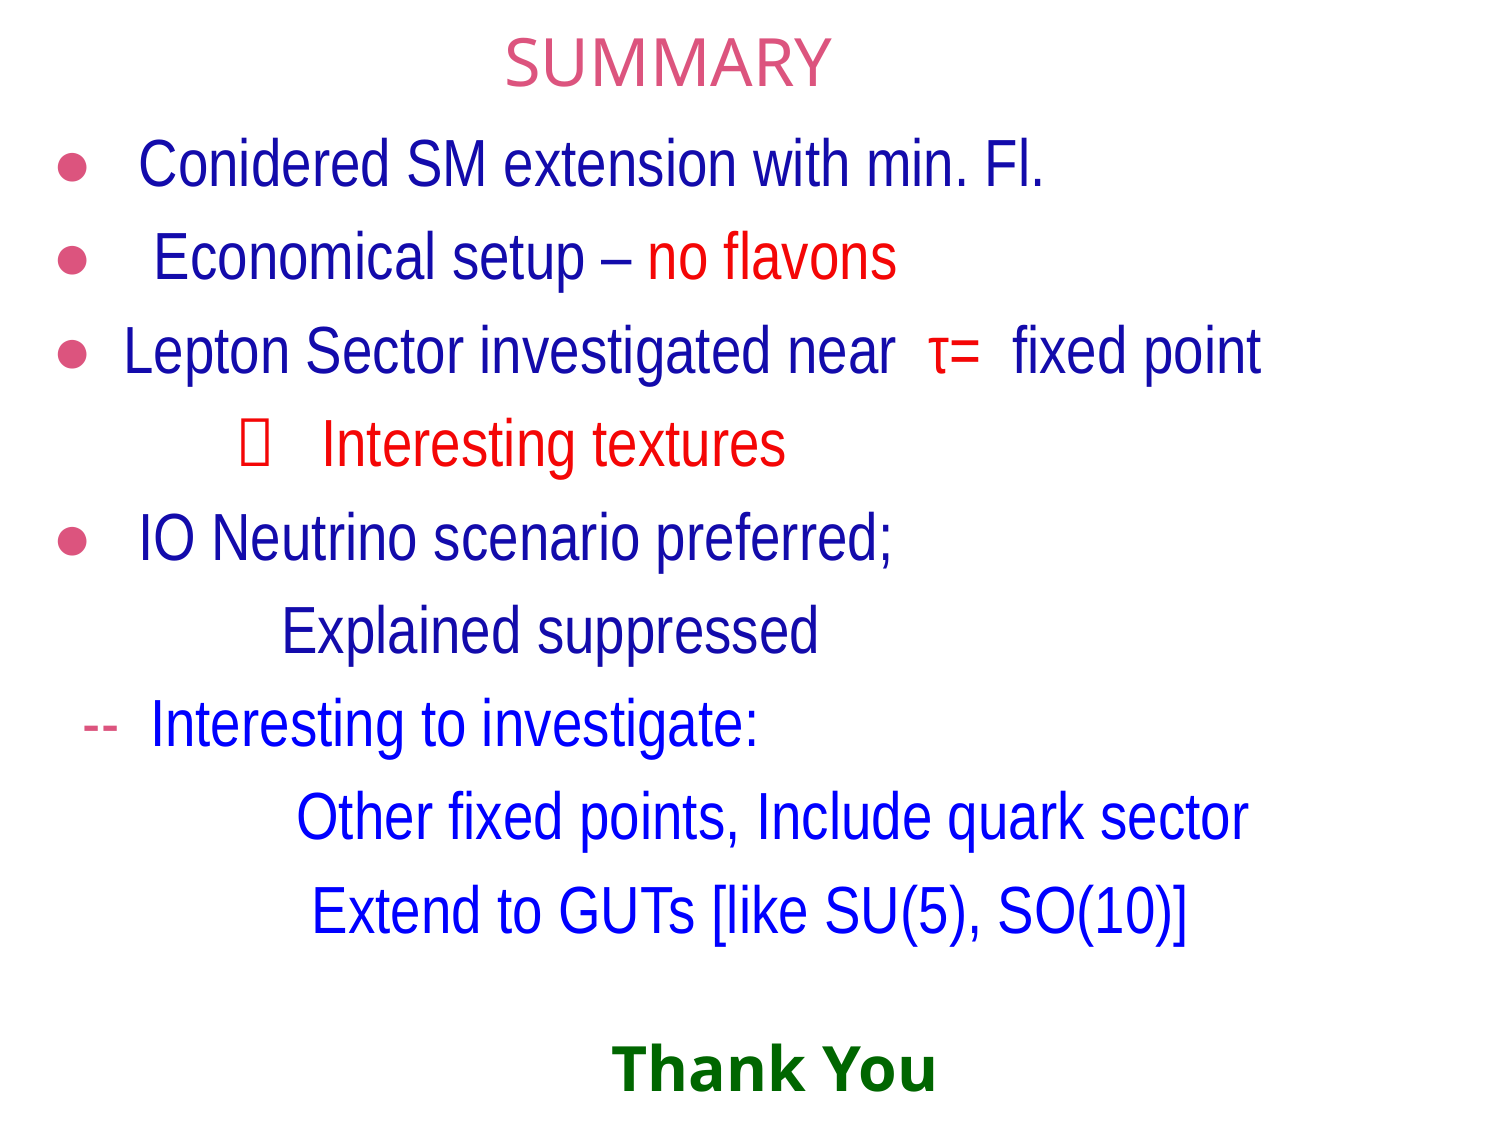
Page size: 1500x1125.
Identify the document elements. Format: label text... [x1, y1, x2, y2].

text_box Thank You [596, 1021, 970, 1112]
text_box SUMMARY [374, 12, 963, 108]
